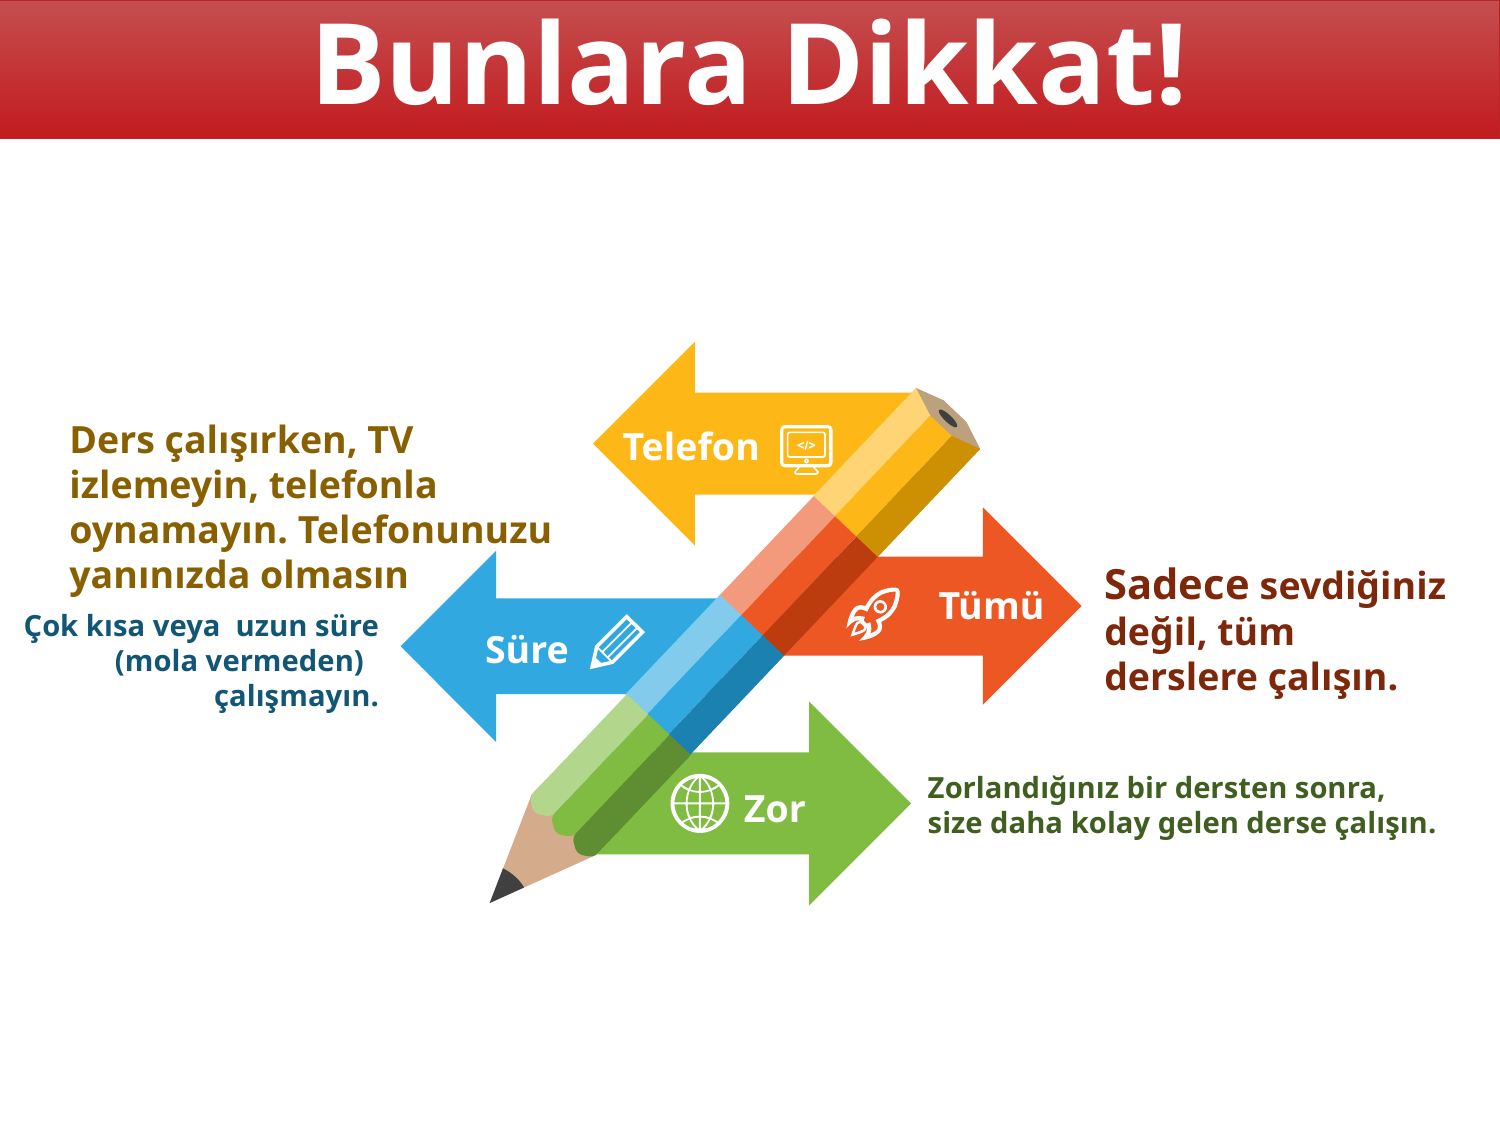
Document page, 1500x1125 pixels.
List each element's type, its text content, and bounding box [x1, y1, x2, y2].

text_box Zorlandığınız bir dersten sonra, size daha kolay gelen derse çalışın. [912, 761, 1460, 847]
text_box Zor [729, 777, 821, 838]
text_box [730, 530, 869, 620]
text_box [621, 341, 911, 452]
text_box Tümü [923, 574, 1060, 635]
text_box [679, 718, 912, 906]
text_box Süre [469, 619, 584, 679]
text_box Ders çalışırken, TV izlemeyin, telefonla oynamayın. Telefonunuzu yanınızda olmasın [54, 408, 579, 604]
text_box [593, 429, 607, 452]
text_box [780, 425, 833, 475]
text_box Bunlara Dikkat! [0, 0, 1500, 139]
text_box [635, 630, 774, 720]
text_box Sadece sevdiğiniz değil, tüm derslere çalışın. [1089, 550, 1463, 706]
text_box [698, 773, 730, 833]
text_box [400, 638, 426, 672]
text_box Çok kısa veya uzun süre (mola vermeden) çalışmayın. [8, 600, 394, 720]
text_box [472, 718, 497, 742]
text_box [451, 769, 698, 858]
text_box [855, 578, 895, 647]
text_box [589, 614, 643, 670]
text_box Telefon [607, 415, 775, 476]
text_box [820, 424, 980, 514]
text_box [394, 452, 1123, 718]
